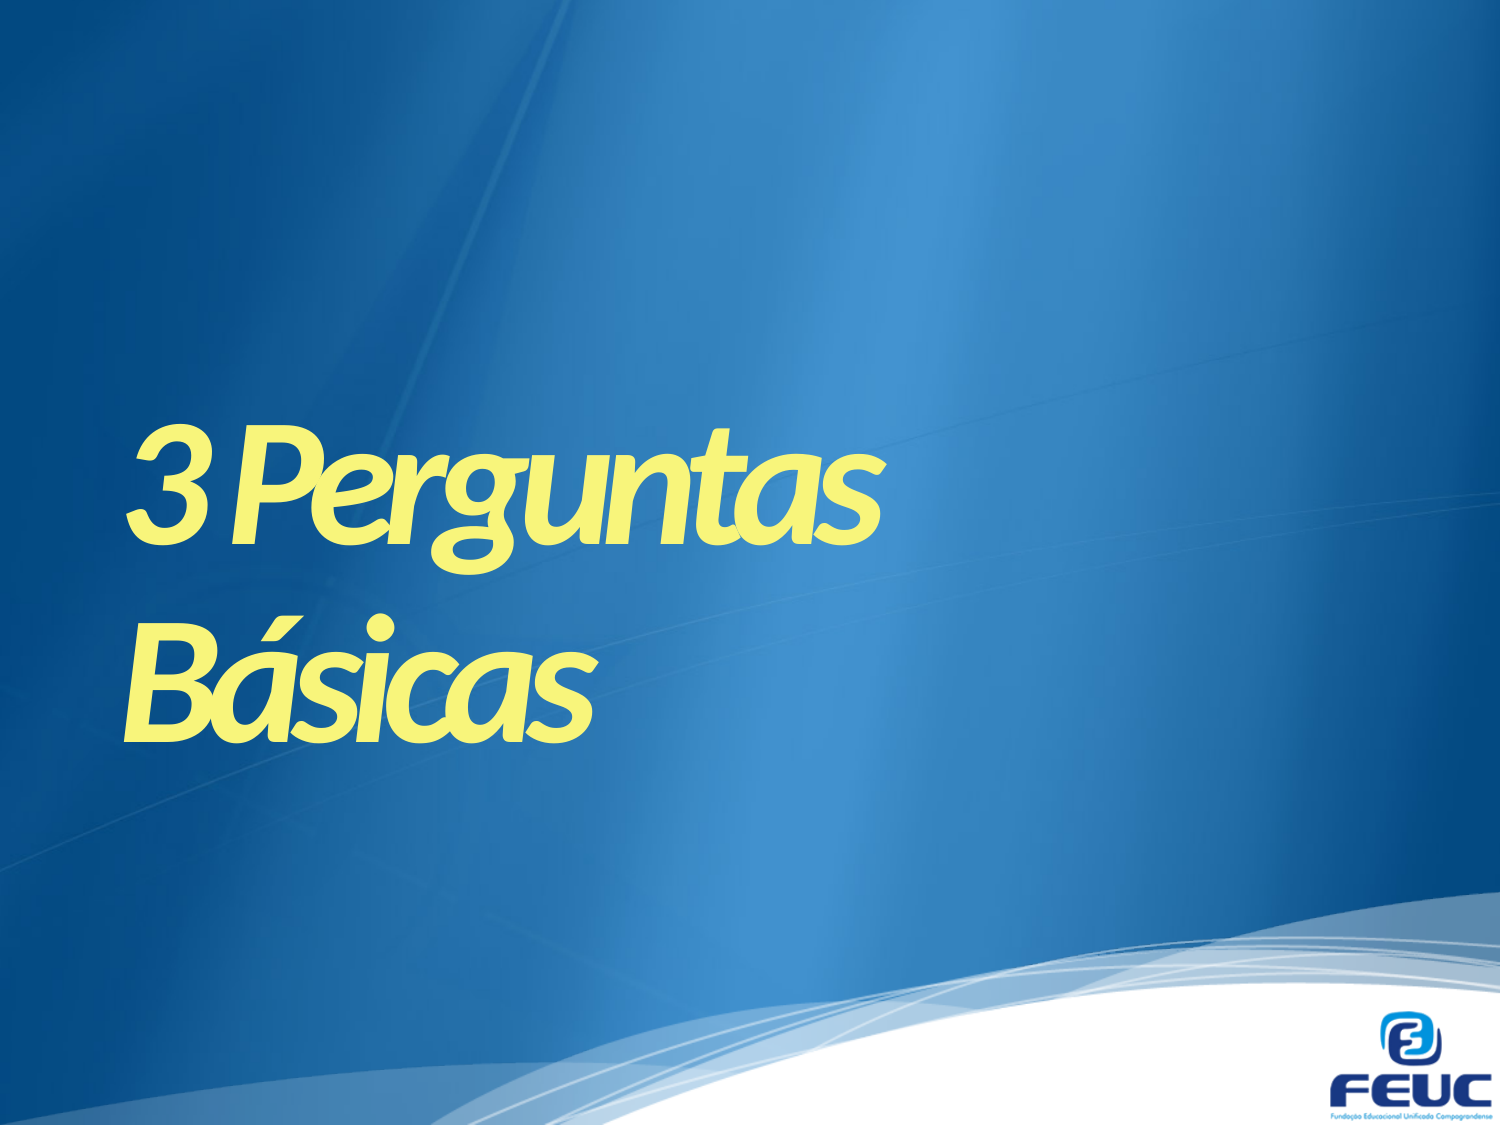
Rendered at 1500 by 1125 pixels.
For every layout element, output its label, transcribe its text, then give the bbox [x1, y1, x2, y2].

picture [0, 0, 1500, 1125]
list 3 Perguntas Básicas [118, 386, 1380, 740]
